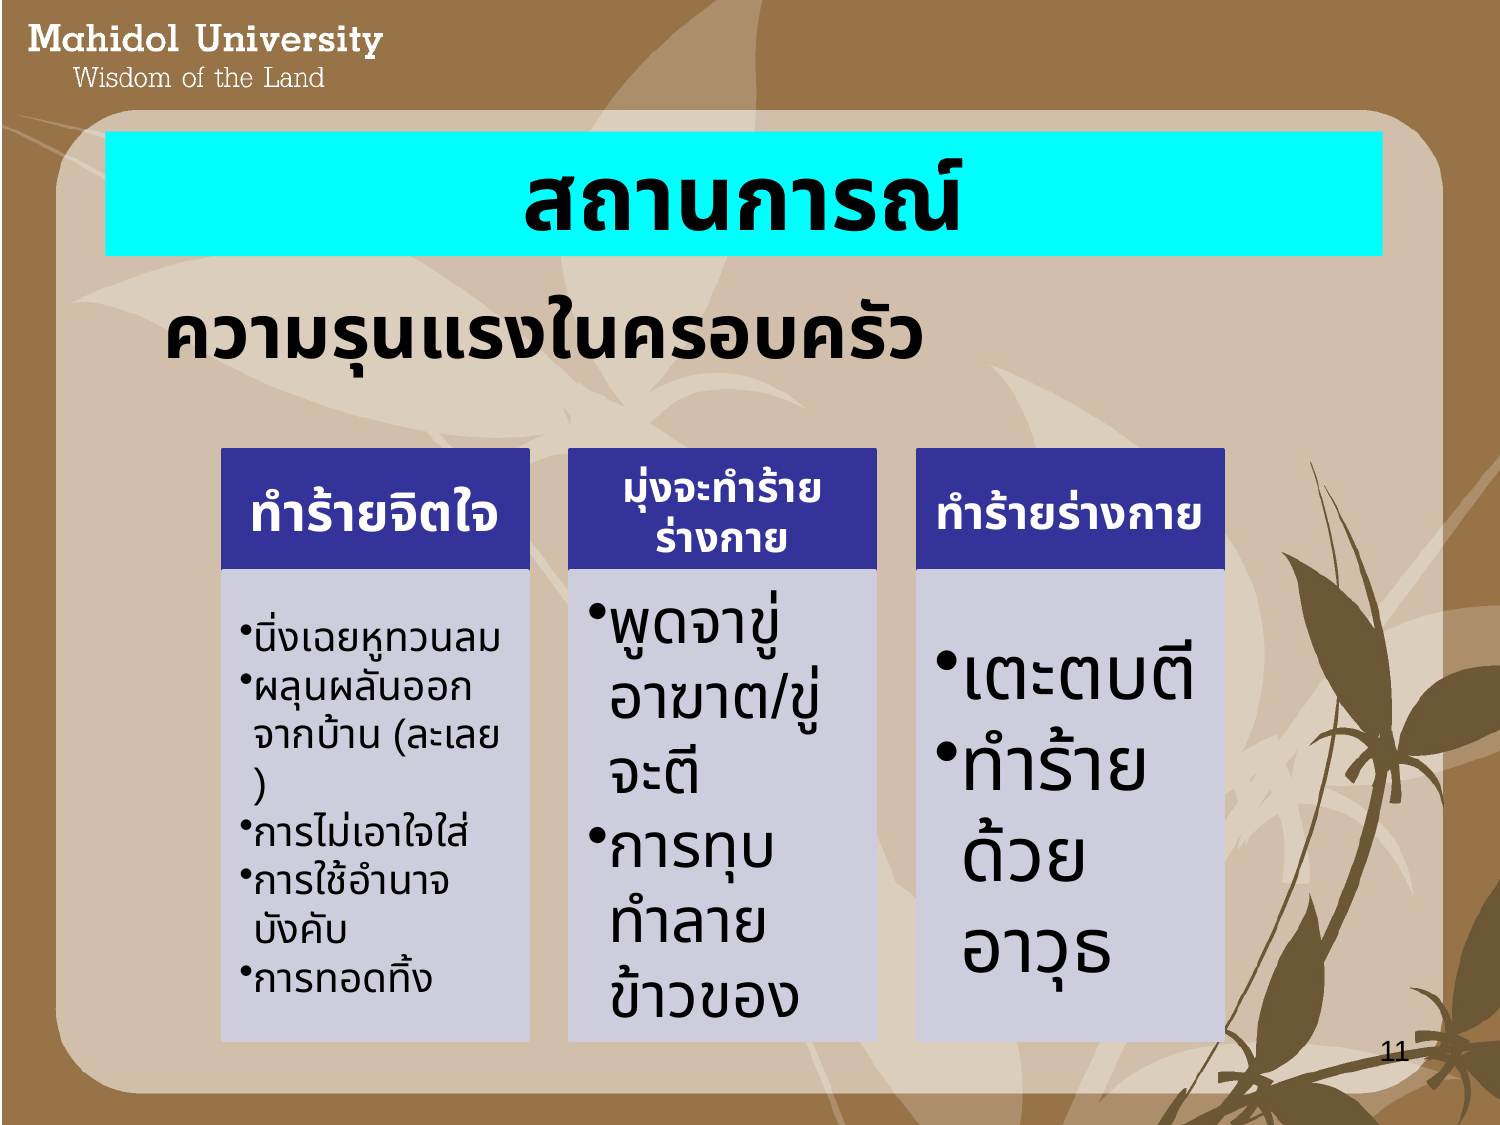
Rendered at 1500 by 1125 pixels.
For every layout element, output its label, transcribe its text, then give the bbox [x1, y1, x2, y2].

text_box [222, 411, 1223, 1079]
list ความรุนแรงในครอบครัว [72, 292, 1407, 1059]
picture [0, 0, 1500, 1125]
slide_number 11 [1074, 1024, 1426, 1103]
text_box สถานการณ์ [105, 131, 1383, 257]
